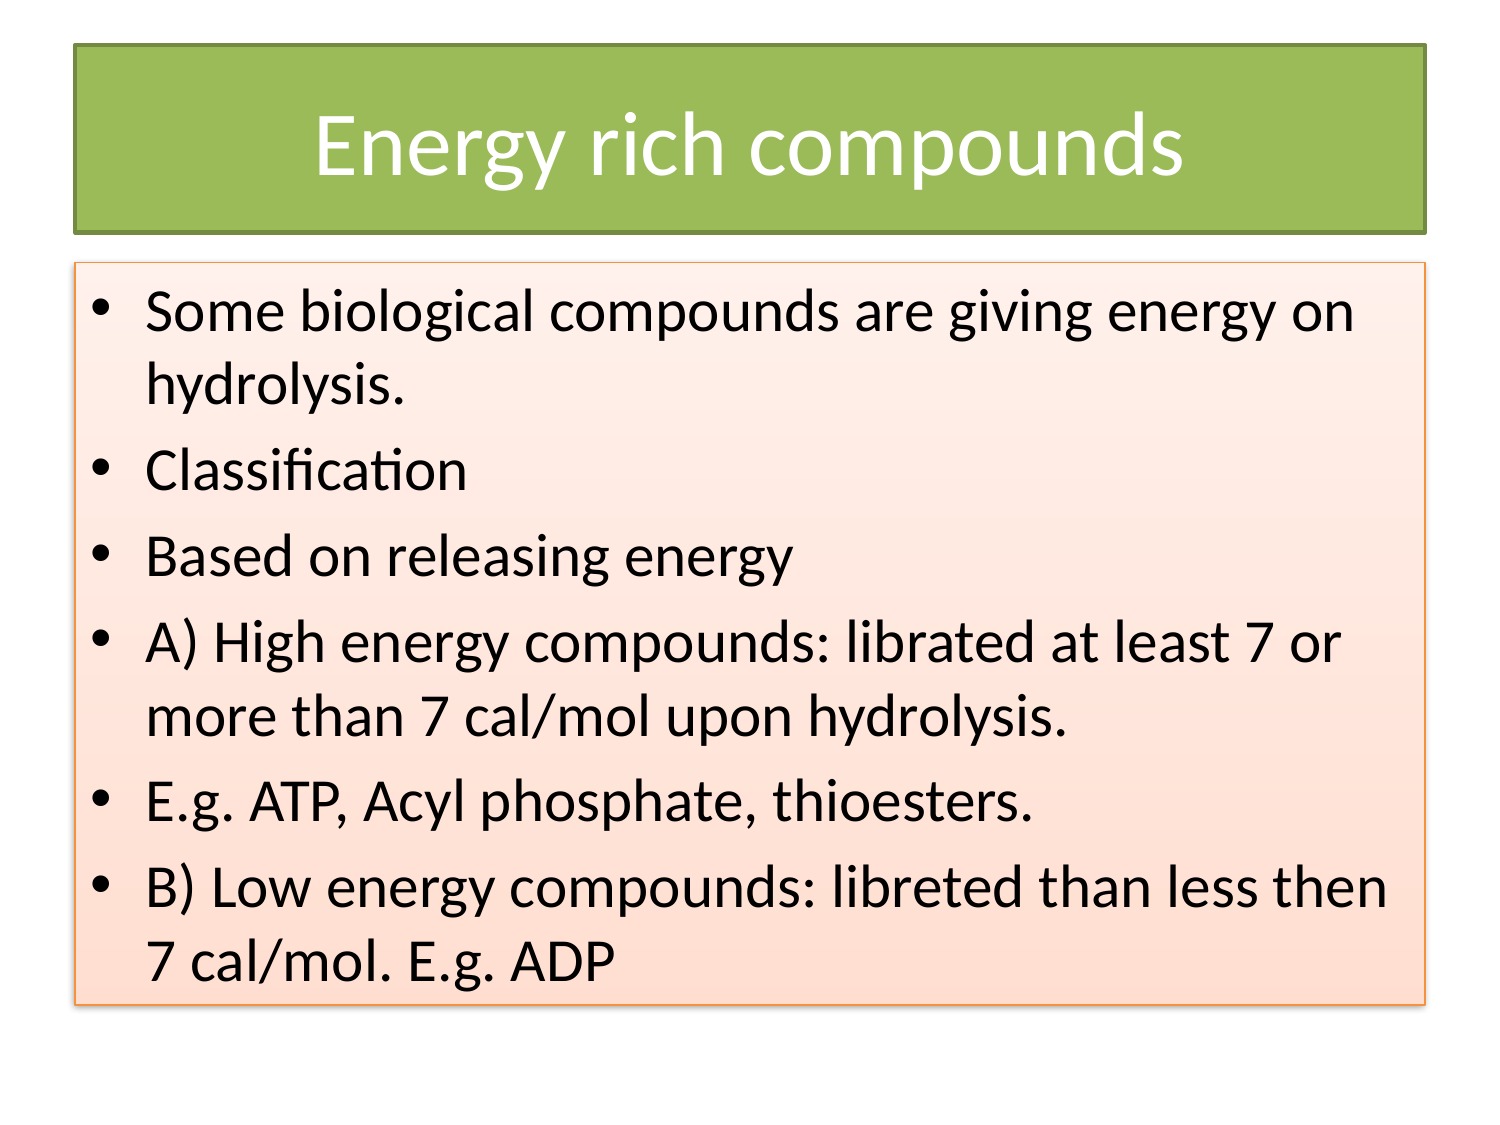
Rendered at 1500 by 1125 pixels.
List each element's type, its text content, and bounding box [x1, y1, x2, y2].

list Some biological compounds are giving energy on hydrolysis. Classification Based on releasing energy A) High energy compounds: librated at least 7 or more than 7 cal/mol upon hydrolysis. E.g. ATP, Acyl phosphate, thioesters. B) Low energy compounds: libreted than less then 7 cal/mol. E.g. ADP [74, 262, 1426, 1006]
title Energy rich compounds [73, 43, 1427, 235]
